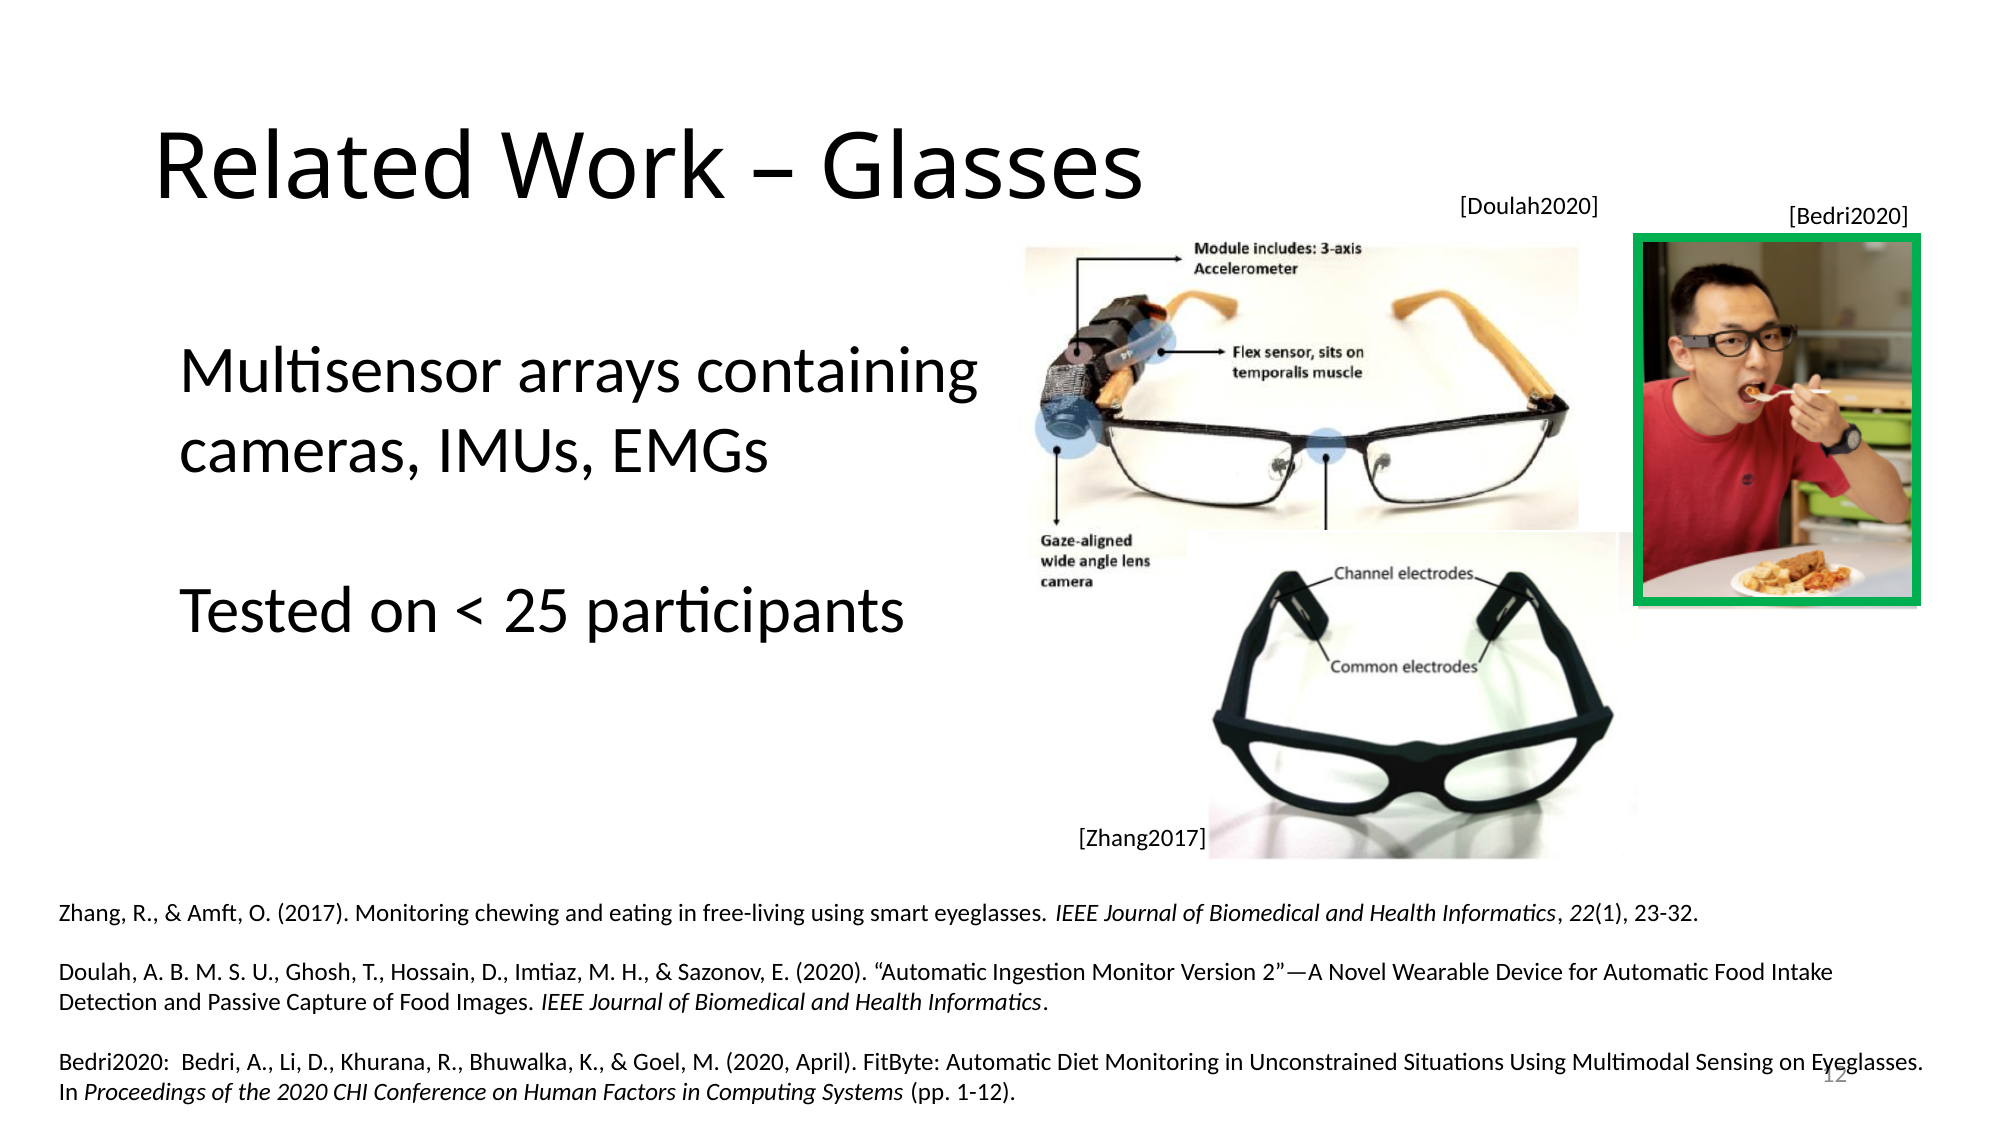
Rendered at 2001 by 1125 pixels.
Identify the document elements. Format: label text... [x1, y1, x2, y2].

text_box [Doulah2020] [1445, 181, 1615, 227]
picture [1013, 227, 1917, 860]
text_box Multisensor arrays containing cameras, IMUs, EMGs Tested on < 25 participants [165, 318, 1014, 653]
text_box [Zhang2017] [1063, 813, 1186, 859]
text_box Zhang, R., & Amft, O. (2017). Monitoring chewing and eating in free-living using smart eyeglasses. IEEE Journal of Biomedical and Health Informatics, 22(1), 23-32. Doulah, A. B. M. S. U., Ghosh, T., Hossain, D., Imtiaz, M. H., & Sazonov, E. (2020). “Automatic Ingestion Monitor Version 2”—A Novel Wearable Device for Automatic Food Intake Detection and Passive Capture of Food Images. IEEE Journal of Biomedical and Health Informatics. Bedri2020: Bedri, A., Li, D., Khurana, R., Bhuwalka, K., & Goel, M. (2020, April). FitByte: Automatic Diet Monitoring in Unconstrained Situations Using Multimodal Sensing on Eyeglasses. In Proceedings of the 2020 CHI Conference on Human Factors in Computing Systems (pp. 1-12). [43, 888, 1957, 1113]
text_box [Bedri2020] [1774, 192, 1925, 237]
title Related Work – Glasses [137, 59, 1863, 278]
